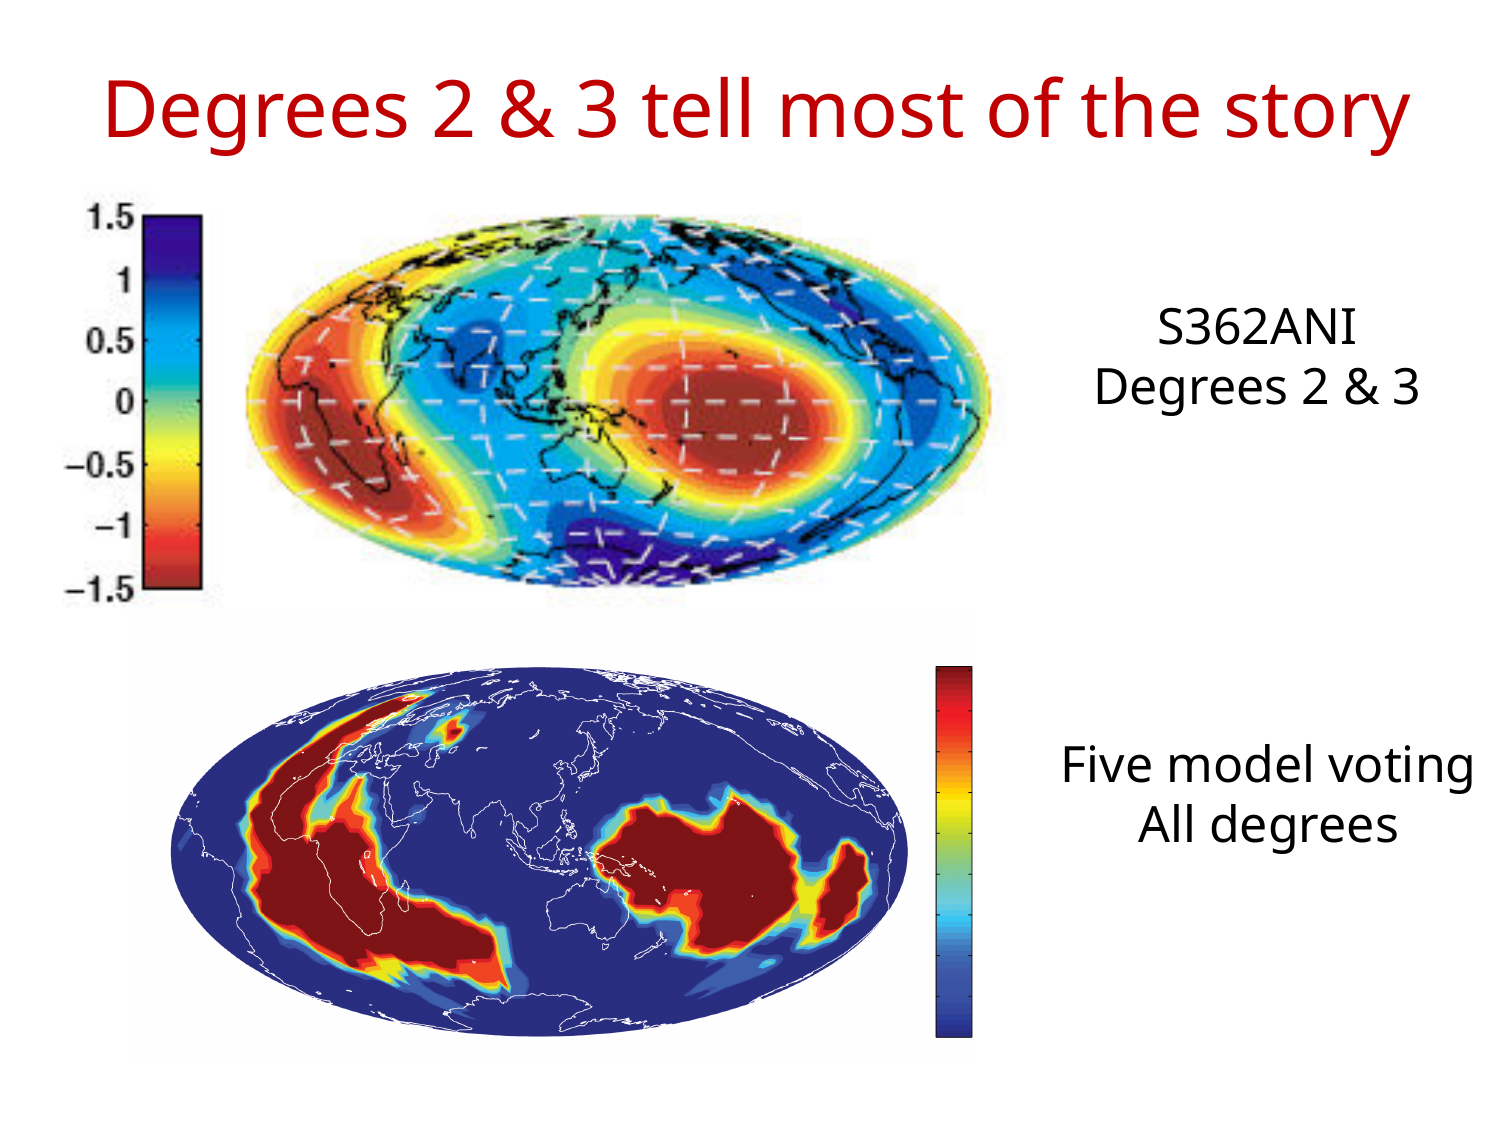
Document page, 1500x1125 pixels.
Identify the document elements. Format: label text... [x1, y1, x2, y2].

title Degrees 2 & 3 tell most of the story [50, 24, 1463, 188]
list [124, 622, 976, 1063]
text_box Five model voting All degrees [1037, 724, 1500, 860]
text_box S362ANI Degrees 2 & 3 [1078, 287, 1437, 423]
picture [62, 187, 1008, 613]
